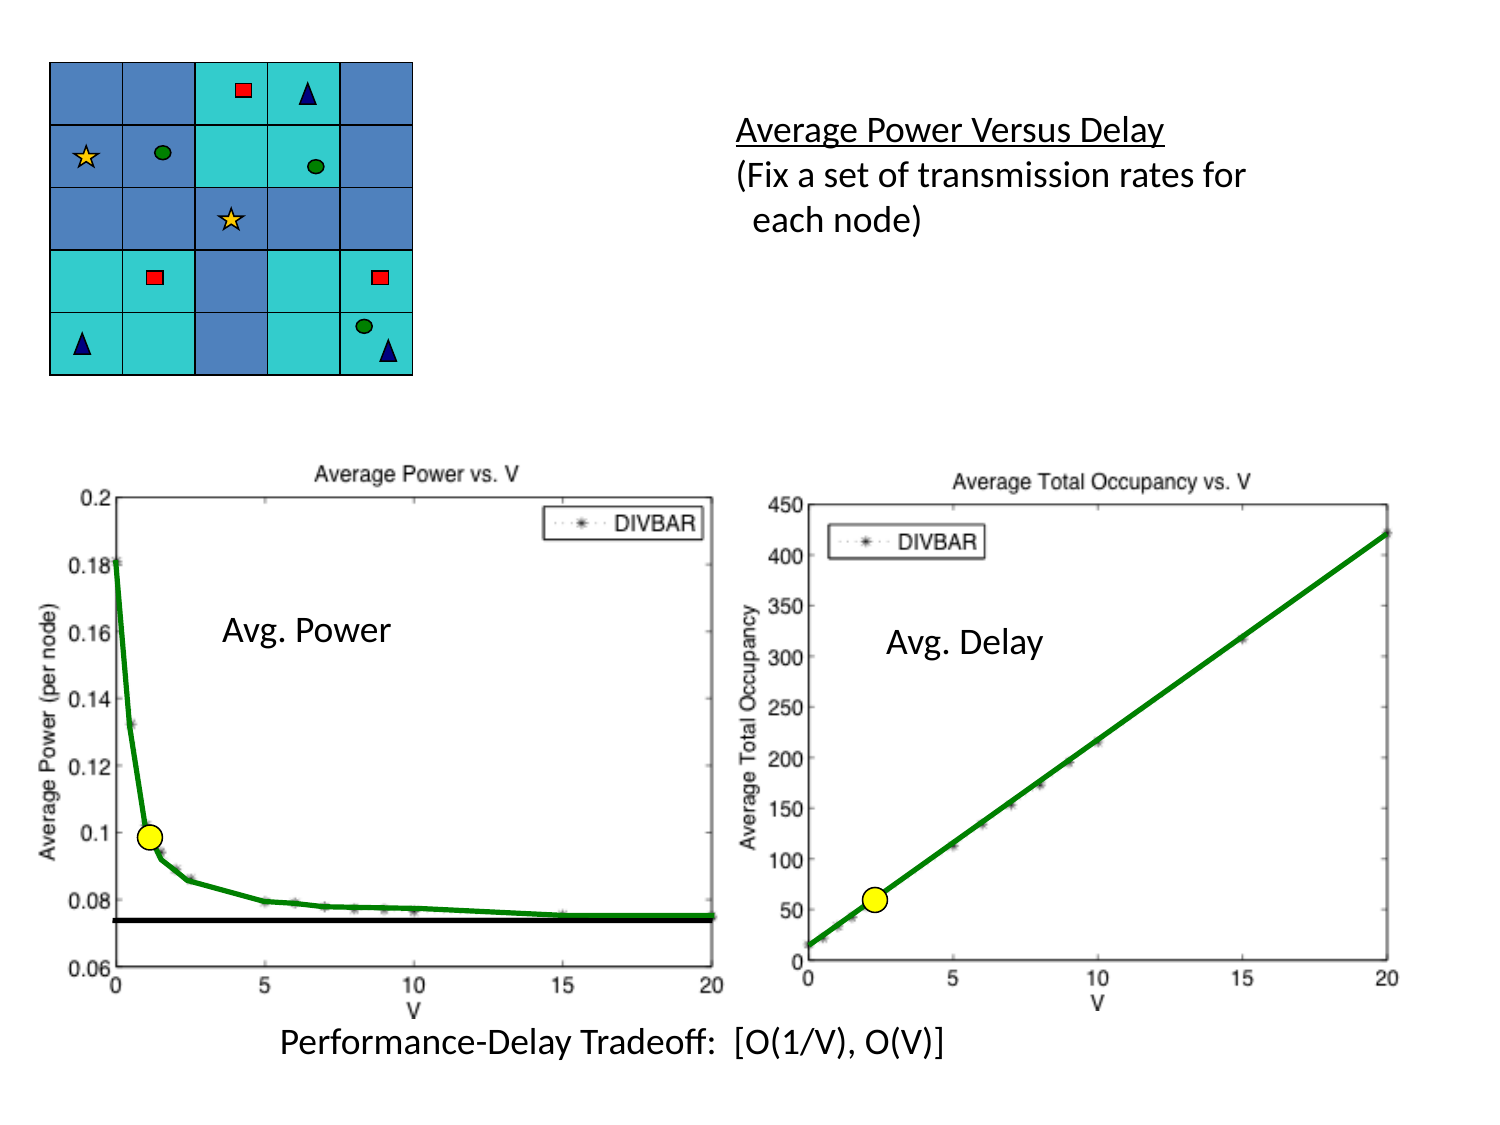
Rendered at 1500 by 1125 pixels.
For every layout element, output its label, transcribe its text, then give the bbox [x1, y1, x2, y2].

picture [37, 462, 726, 1019]
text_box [49, 62, 413, 376]
text_box Average Power Versus Delay (Fix a set of transmission rates for each node) [720, 97, 1262, 248]
text_box Performance-Delay Tradeoff: [O(1/V), O(V)] [265, 1009, 961, 1070]
picture [737, 470, 1401, 1011]
